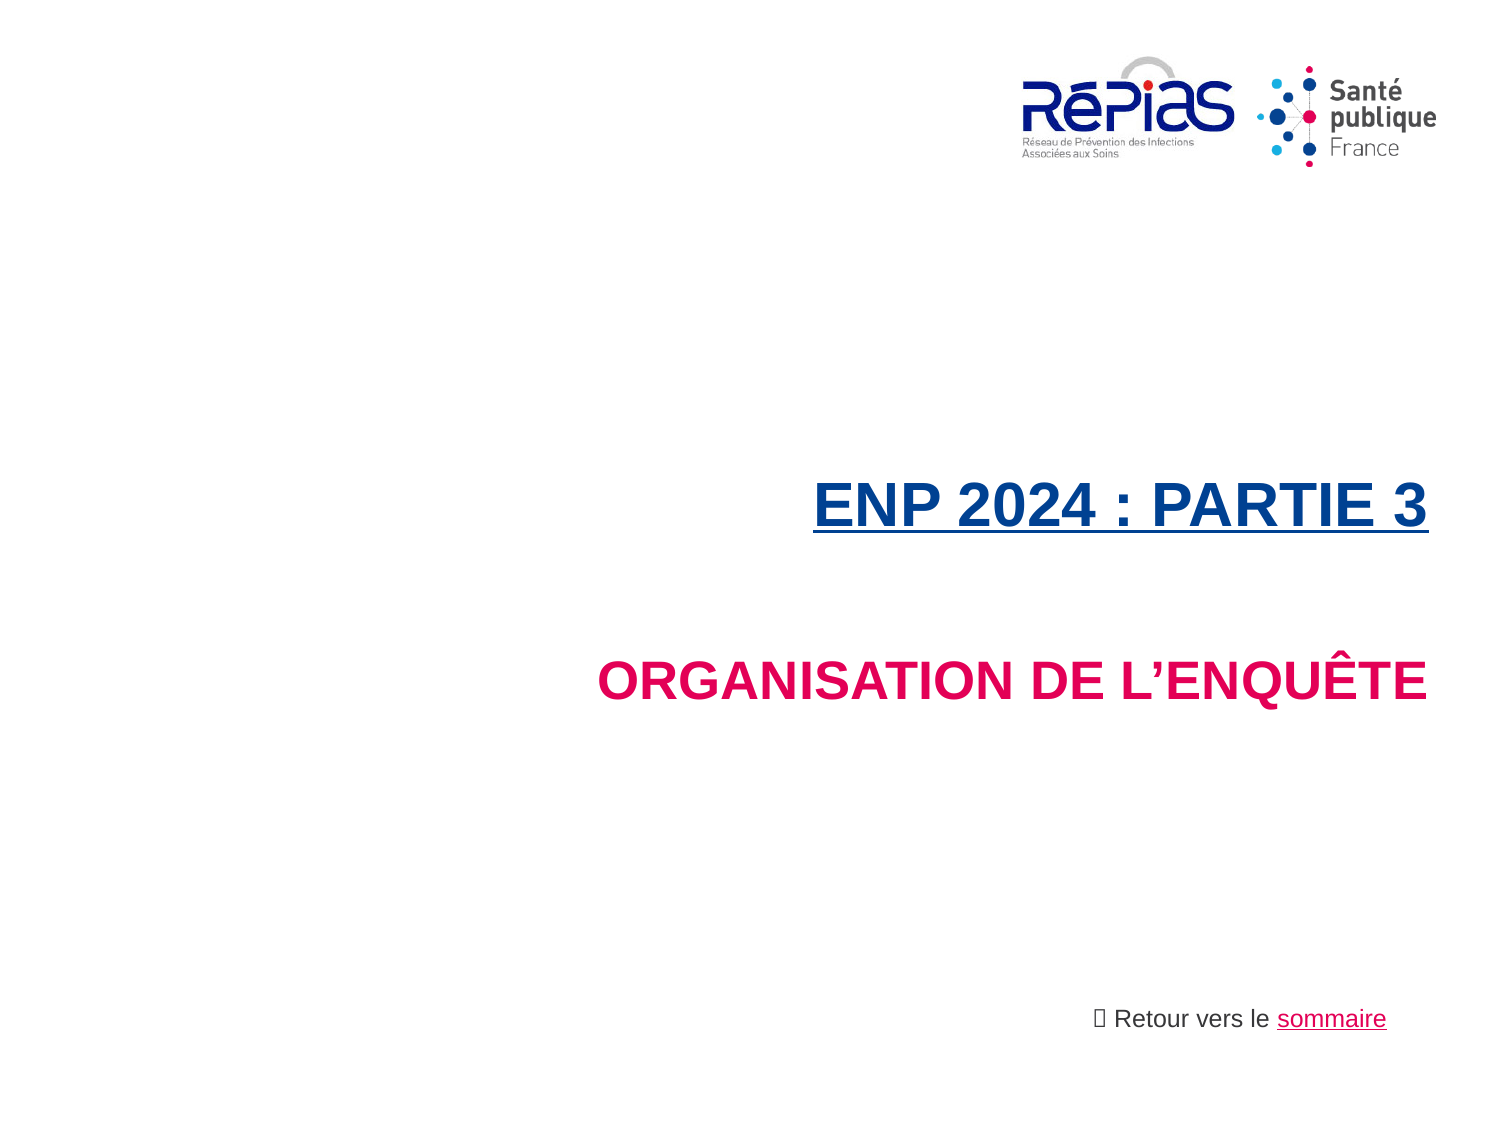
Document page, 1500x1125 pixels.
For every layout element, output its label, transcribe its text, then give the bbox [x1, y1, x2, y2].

picture [1021, 54, 1235, 159]
title ORGANISATION DE L’ENQUÊTE [76, 562, 1436, 776]
text_box  Retour vers le sommaire [1080, 987, 1435, 1048]
list ENP 2024 : PARTIE 3 [218, 459, 1436, 539]
picture [1257, 66, 1436, 167]
